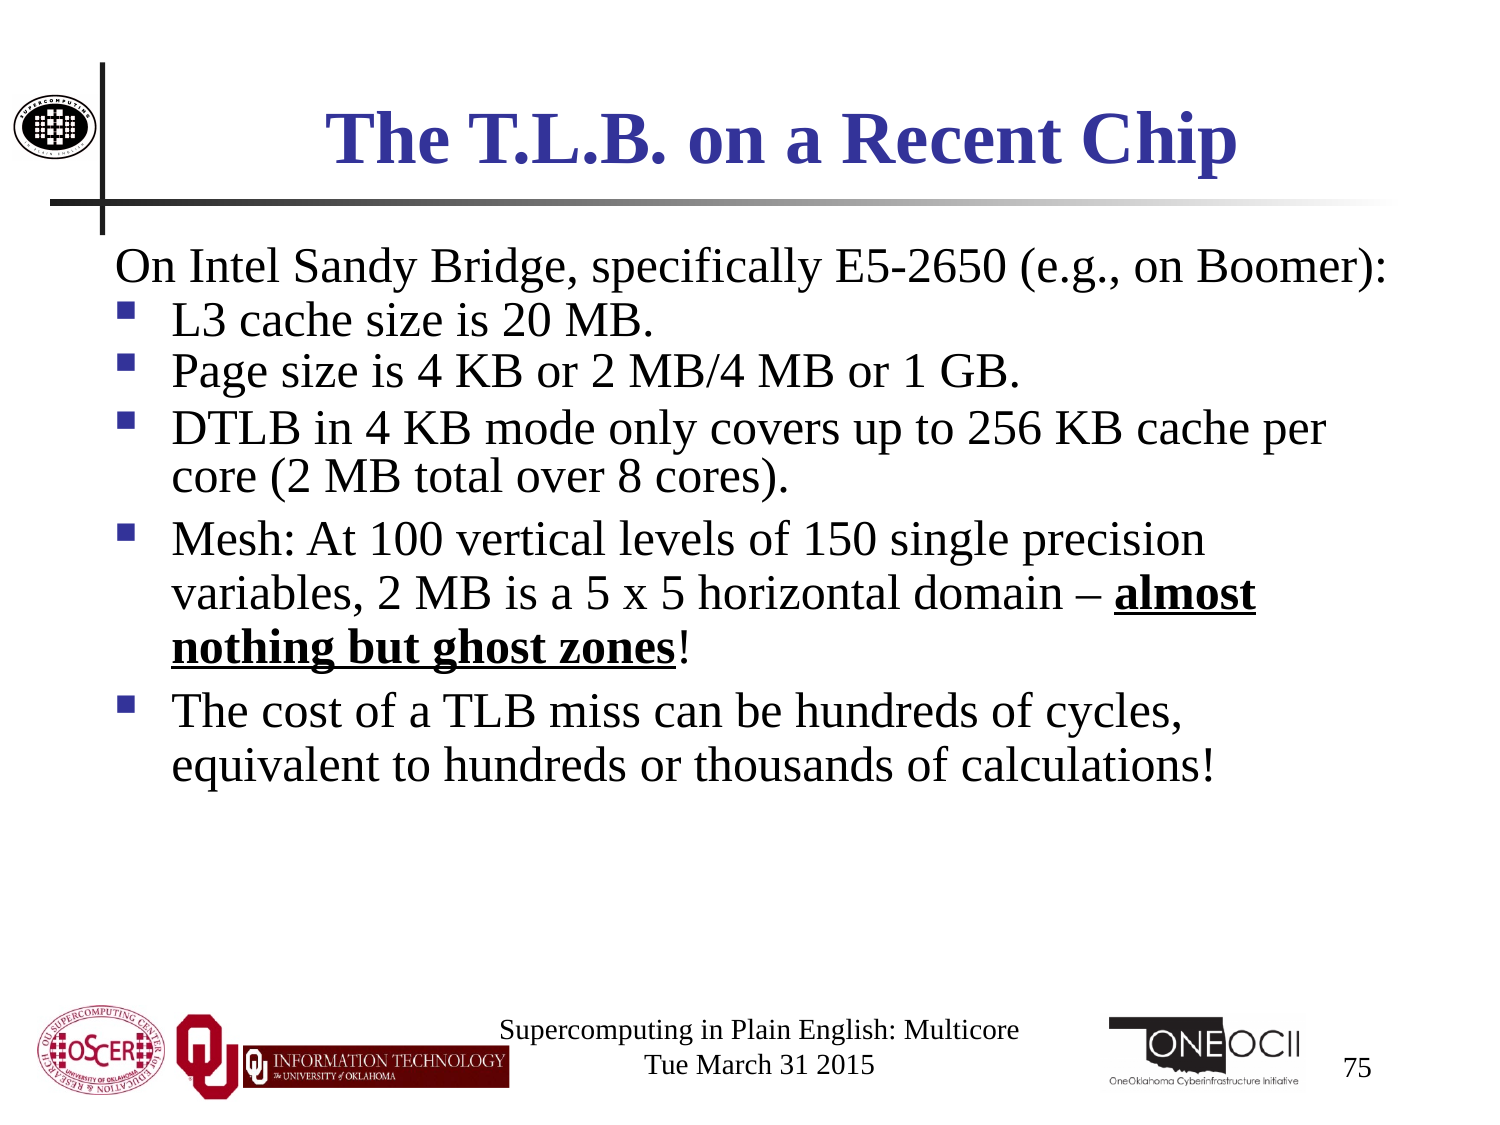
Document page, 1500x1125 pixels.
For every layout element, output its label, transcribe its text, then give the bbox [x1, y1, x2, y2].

picture [37, 1005, 165, 1095]
picture [1100, 1026, 1306, 1093]
slide_number 75 [1174, 1026, 1388, 1091]
picture [174, 1026, 513, 1102]
picture [12, 94, 98, 161]
title The T.L.B. on a Recent Chip [124, 74, 1442, 187]
list On Intel Sandy Bridge, specifically E5-2650 (e.g., on Boomer): L3 cache size is 20 MB. Page size is 4 KB or 2 MB/4 MB or 1 GB. DTLB in 4 KB mode only covers up to 256 KB cache per core (2 MB total over 8 cores). Mesh: At 100 vertical levels of 150 single precision variables, 2 MB is a 5 x 5 horizontal domain – almost nothing but ghost zones! The cost of a TLB miss can be hundreds of cycles, equivalent to hundreds or thousands of calculations! [99, 224, 1413, 1026]
footer Supercomputing in Plain English: Multicore Tue March 31 2015 [431, 1026, 1088, 1088]
